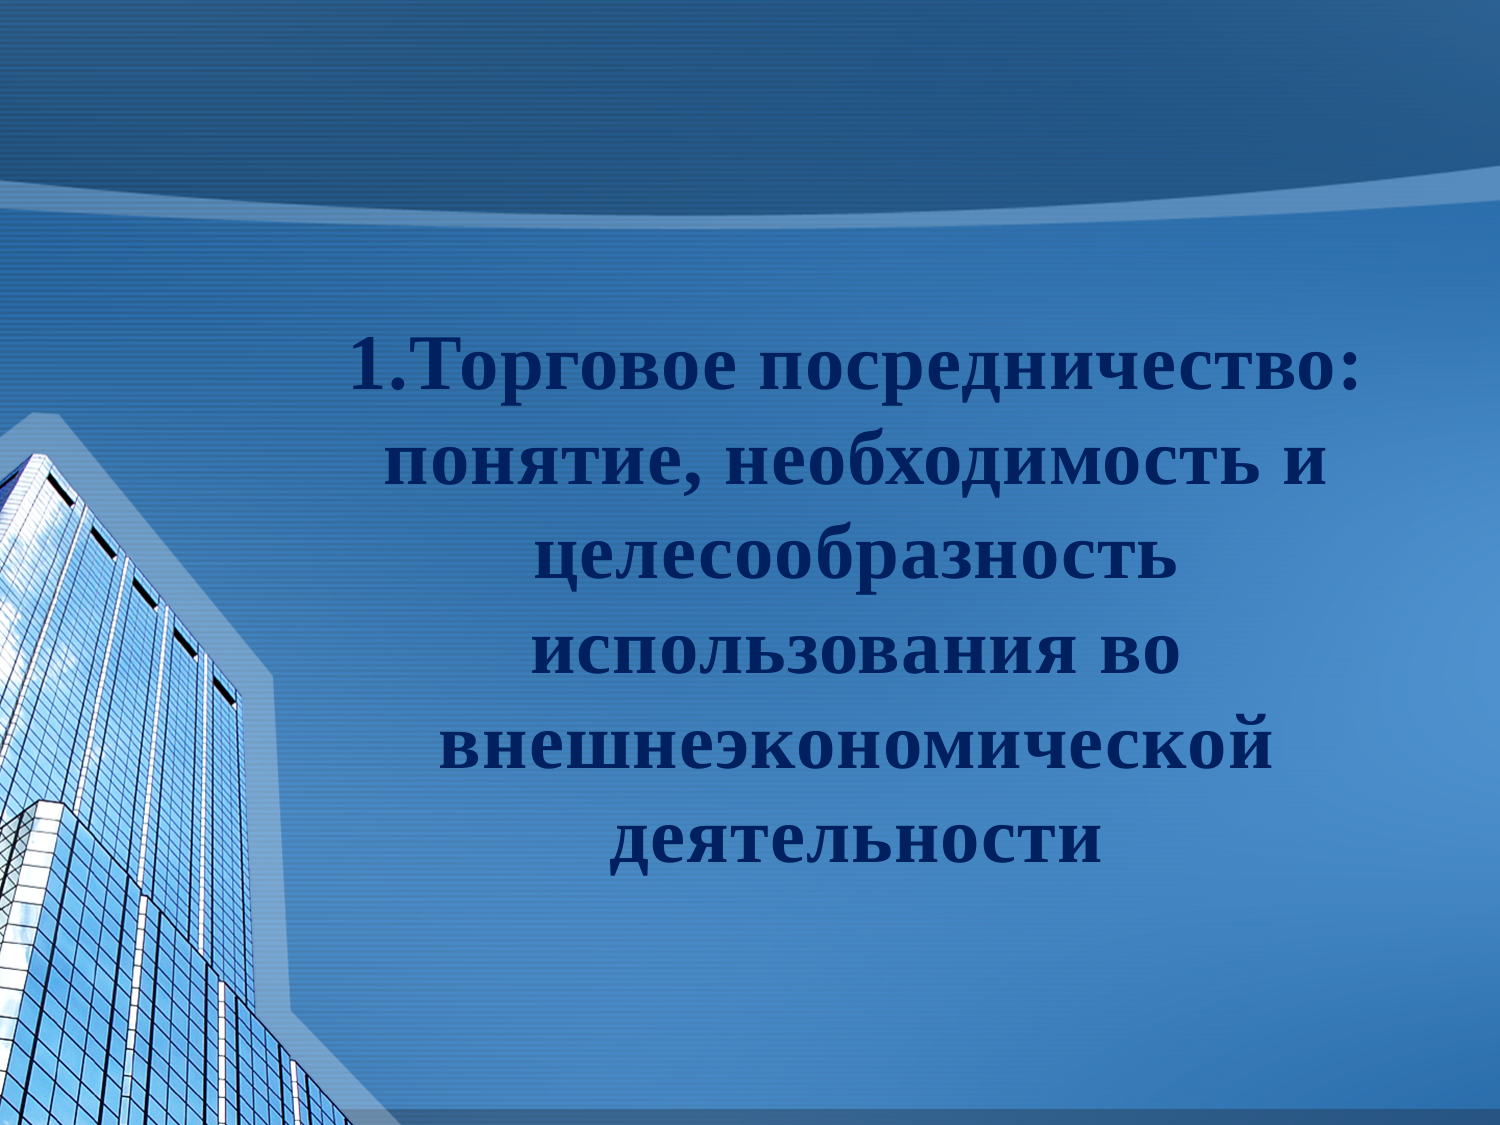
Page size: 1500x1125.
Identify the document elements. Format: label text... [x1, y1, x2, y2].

title 1.Торговое посредничество: понятие, необходимость и целесообразность использования во внешнеэкономической деятельности [289, 302, 1425, 1059]
picture [0, 0, 1500, 1125]
